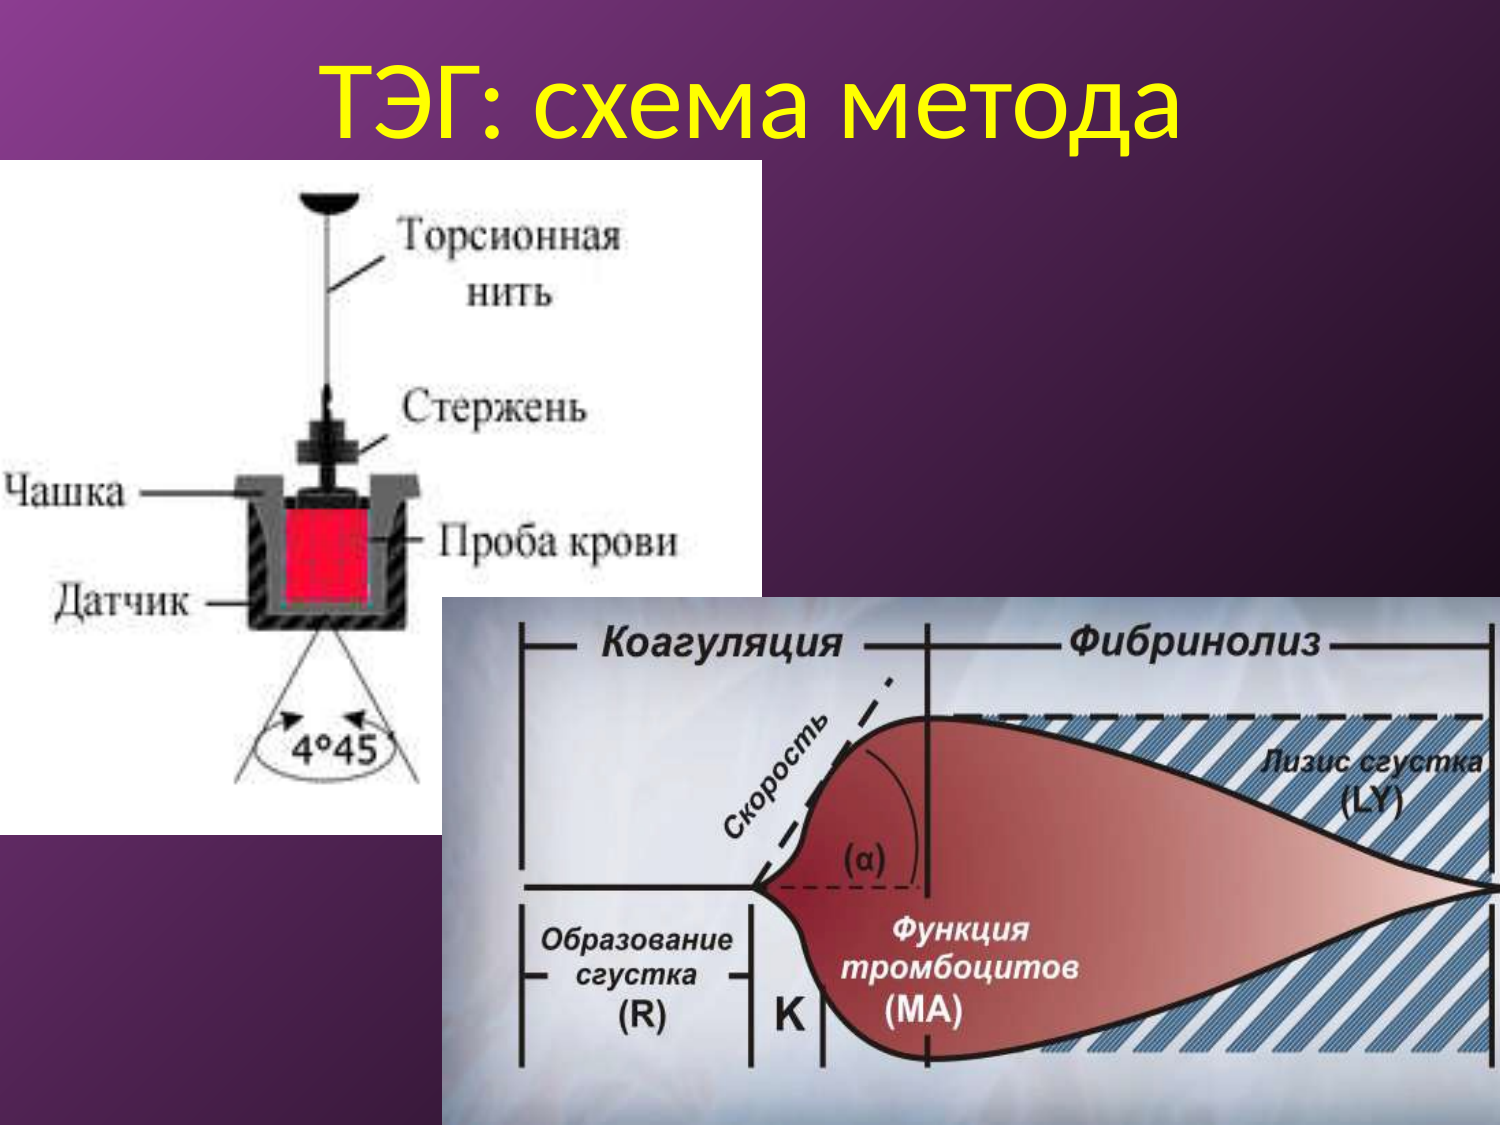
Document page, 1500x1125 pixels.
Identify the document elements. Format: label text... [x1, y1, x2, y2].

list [0, 160, 762, 835]
title ТЭГ: схема метода [76, 0, 1427, 188]
picture [442, 597, 1500, 1125]
